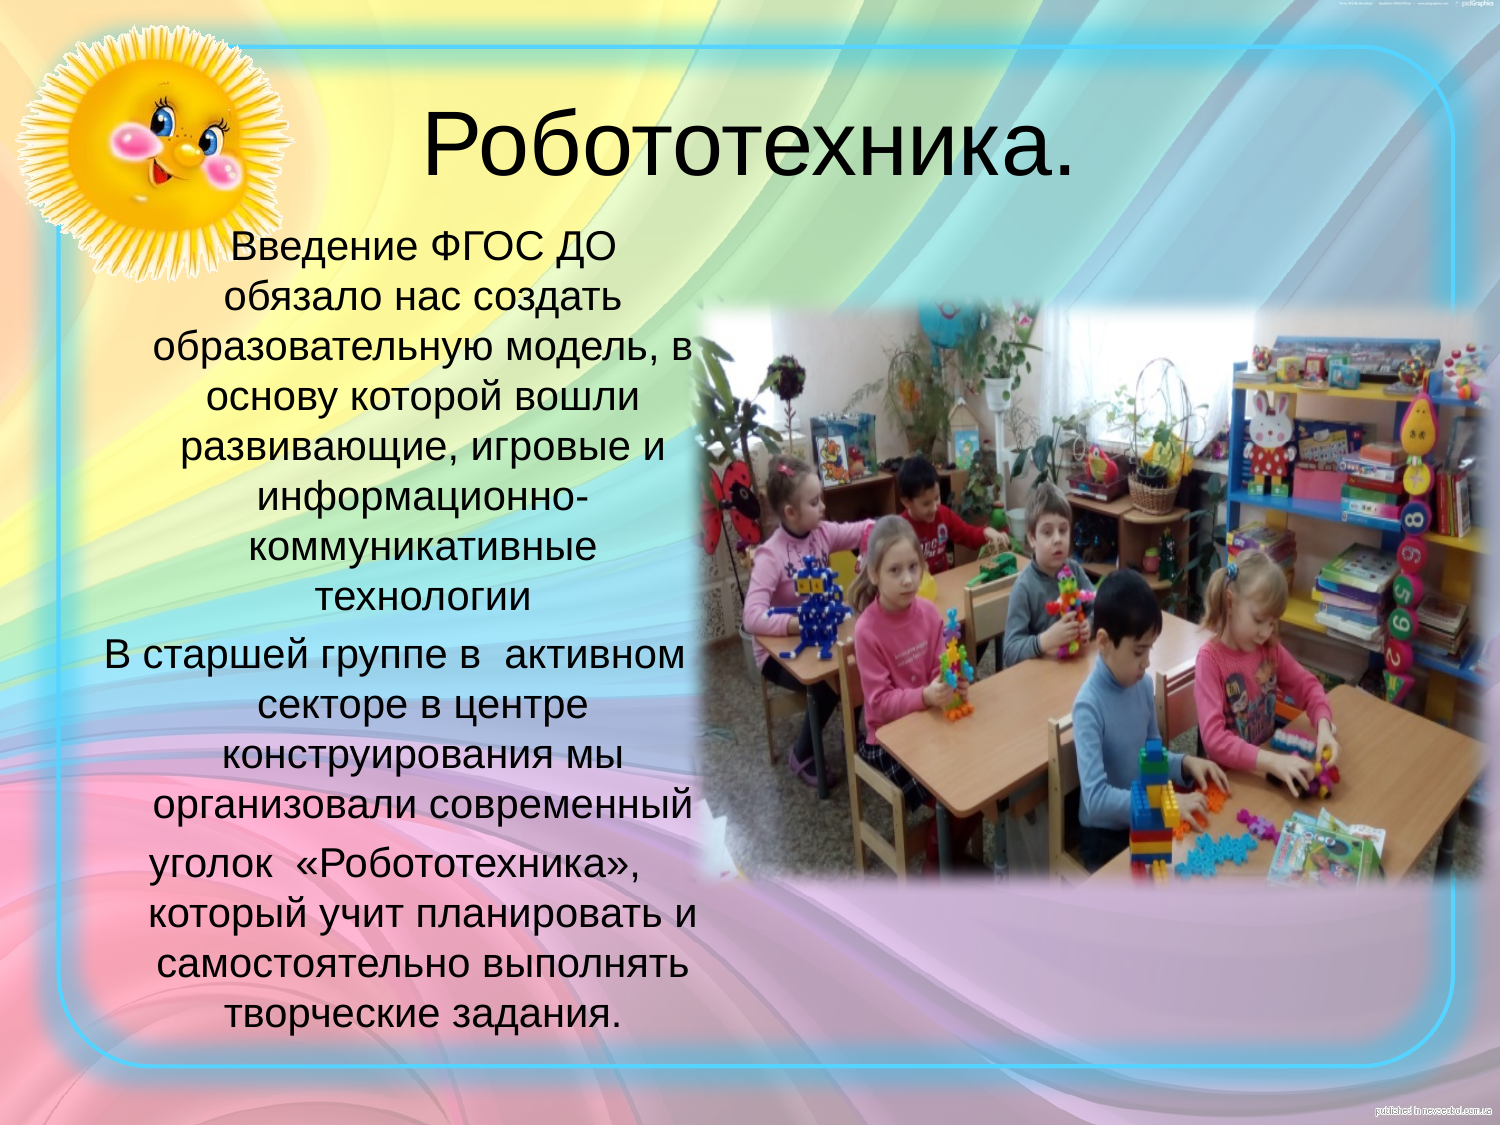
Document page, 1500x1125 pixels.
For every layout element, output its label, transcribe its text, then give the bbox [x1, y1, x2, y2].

title Робототехника. [74, 44, 1426, 233]
picture [11, 11, 340, 340]
list Введение ФГОС ДО обязало нас создать образовательную модель, в основу которой вошли развивающие, игровые и информационно- коммуникативные технологии В старшей группе в активном секторе в центре конструирования мы организовали современный уголок «Робототехника», который учит планировать и самостоятельно выполнять творческие задания. [74, 210, 716, 1006]
picture [683, 290, 1499, 895]
